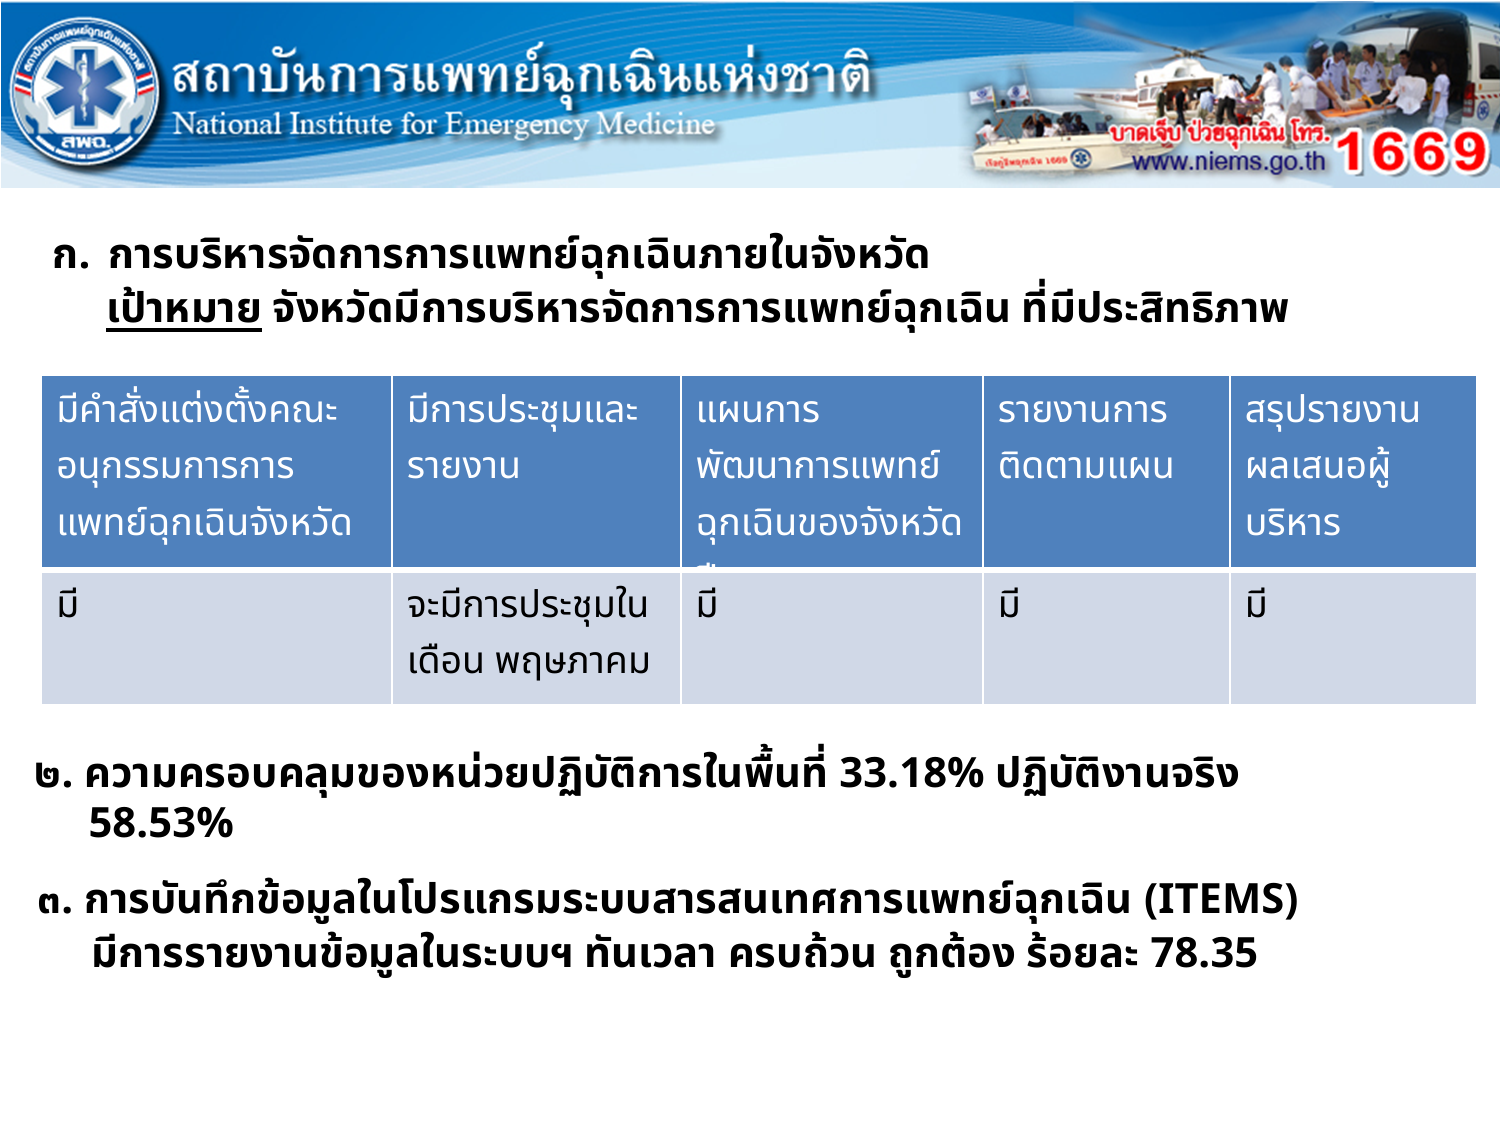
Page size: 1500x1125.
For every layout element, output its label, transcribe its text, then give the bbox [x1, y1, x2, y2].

text_box ๓. การบันทึกข้อมูลในโปรแกรมระบบสารสนเทศการแพทย์ฉุกเฉิน (ITEMS) มีการรายงานข้อมูลในระบบฯ ทันเวลา ครบถ้วน ถูกต้อง ร้อยละ 78.35 [22, 861, 1481, 983]
table_header รายงานการติดตามแผน [984, 376, 1229, 567]
text_box ๒. ความครอบคลุมของหน่วยปฏิบัติการในพื้นที่ 33.18% ปฏิบัติงานจริง 58.53% [19, 738, 1477, 853]
table_header มีคำสั่งแต่งตั้งคณะอนุกรรมการการแพทย์ฉุกเฉินจังหวัด [42, 376, 391, 567]
table_header สรุปรายงานผลเสนอผู้บริหาร [1231, 376, 1476, 567]
table_cell มี [42, 573, 391, 704]
table_header แผนการพัฒนาการแพทย์ฉุกเฉินของจังหวัด ปี ๖๐ [682, 376, 982, 567]
table_cell มี [1231, 573, 1476, 704]
text_box การบริหารจัดการการแพทย์ฉุกเฉินภายในจังหวัด เป้าหมาย จังหวัดมีการบริหารจัดการการแพทย์ฉุกเฉิน ที่มีประสิทธิภาพ [37, 216, 1465, 338]
table_header มีการประชุมและรายงาน [393, 376, 680, 567]
table_cell มี [682, 573, 982, 704]
table_cell จะมีการประชุมในเดือน พฤษภาคม [393, 573, 680, 704]
picture [0, 1, 1500, 188]
table_cell มี [984, 573, 1229, 704]
